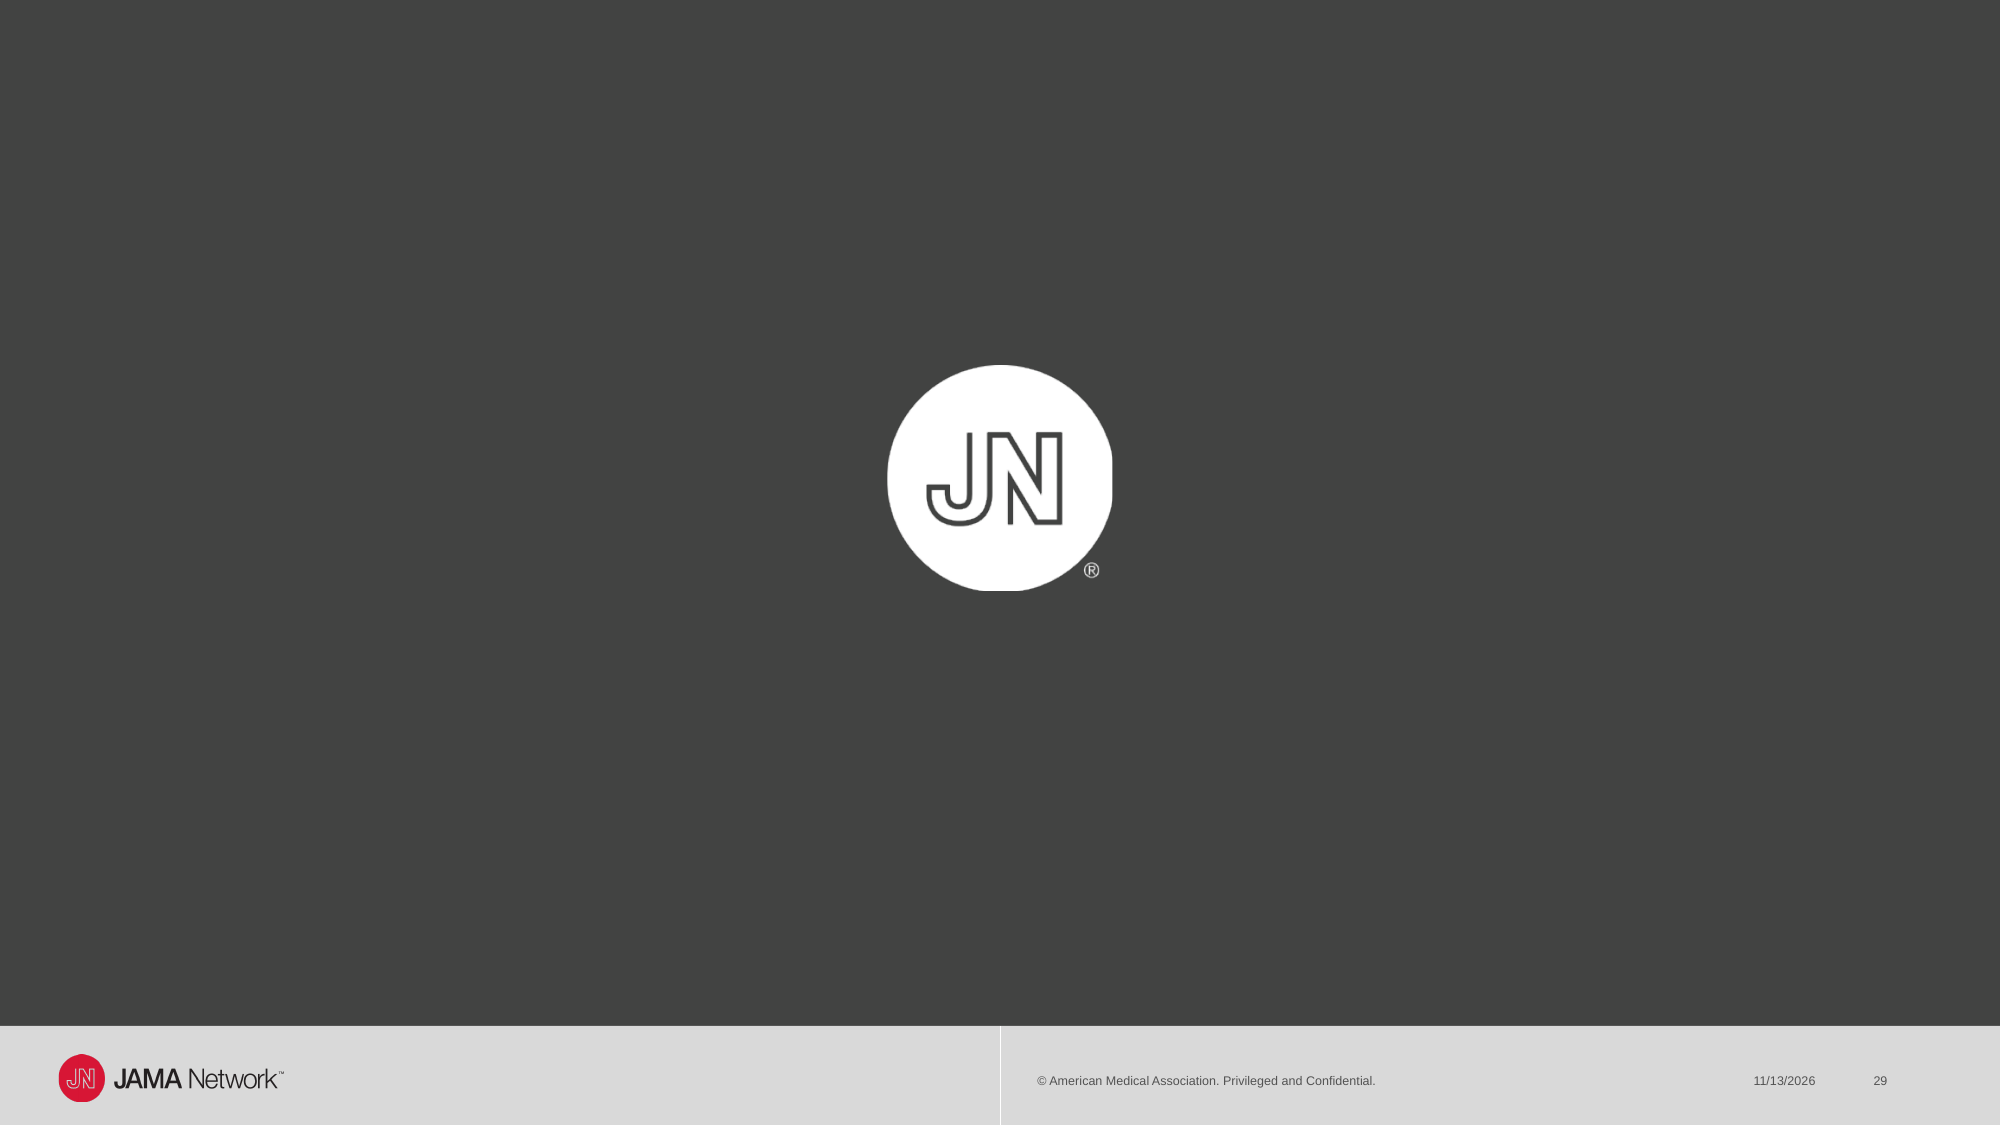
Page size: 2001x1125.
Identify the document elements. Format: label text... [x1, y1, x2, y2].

footer © American Medical Association. Privileged and Confidential. [1037, 1064, 1701, 1088]
slide_number 29 [1841, 1064, 1888, 1088]
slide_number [1728, 1064, 1816, 1088]
